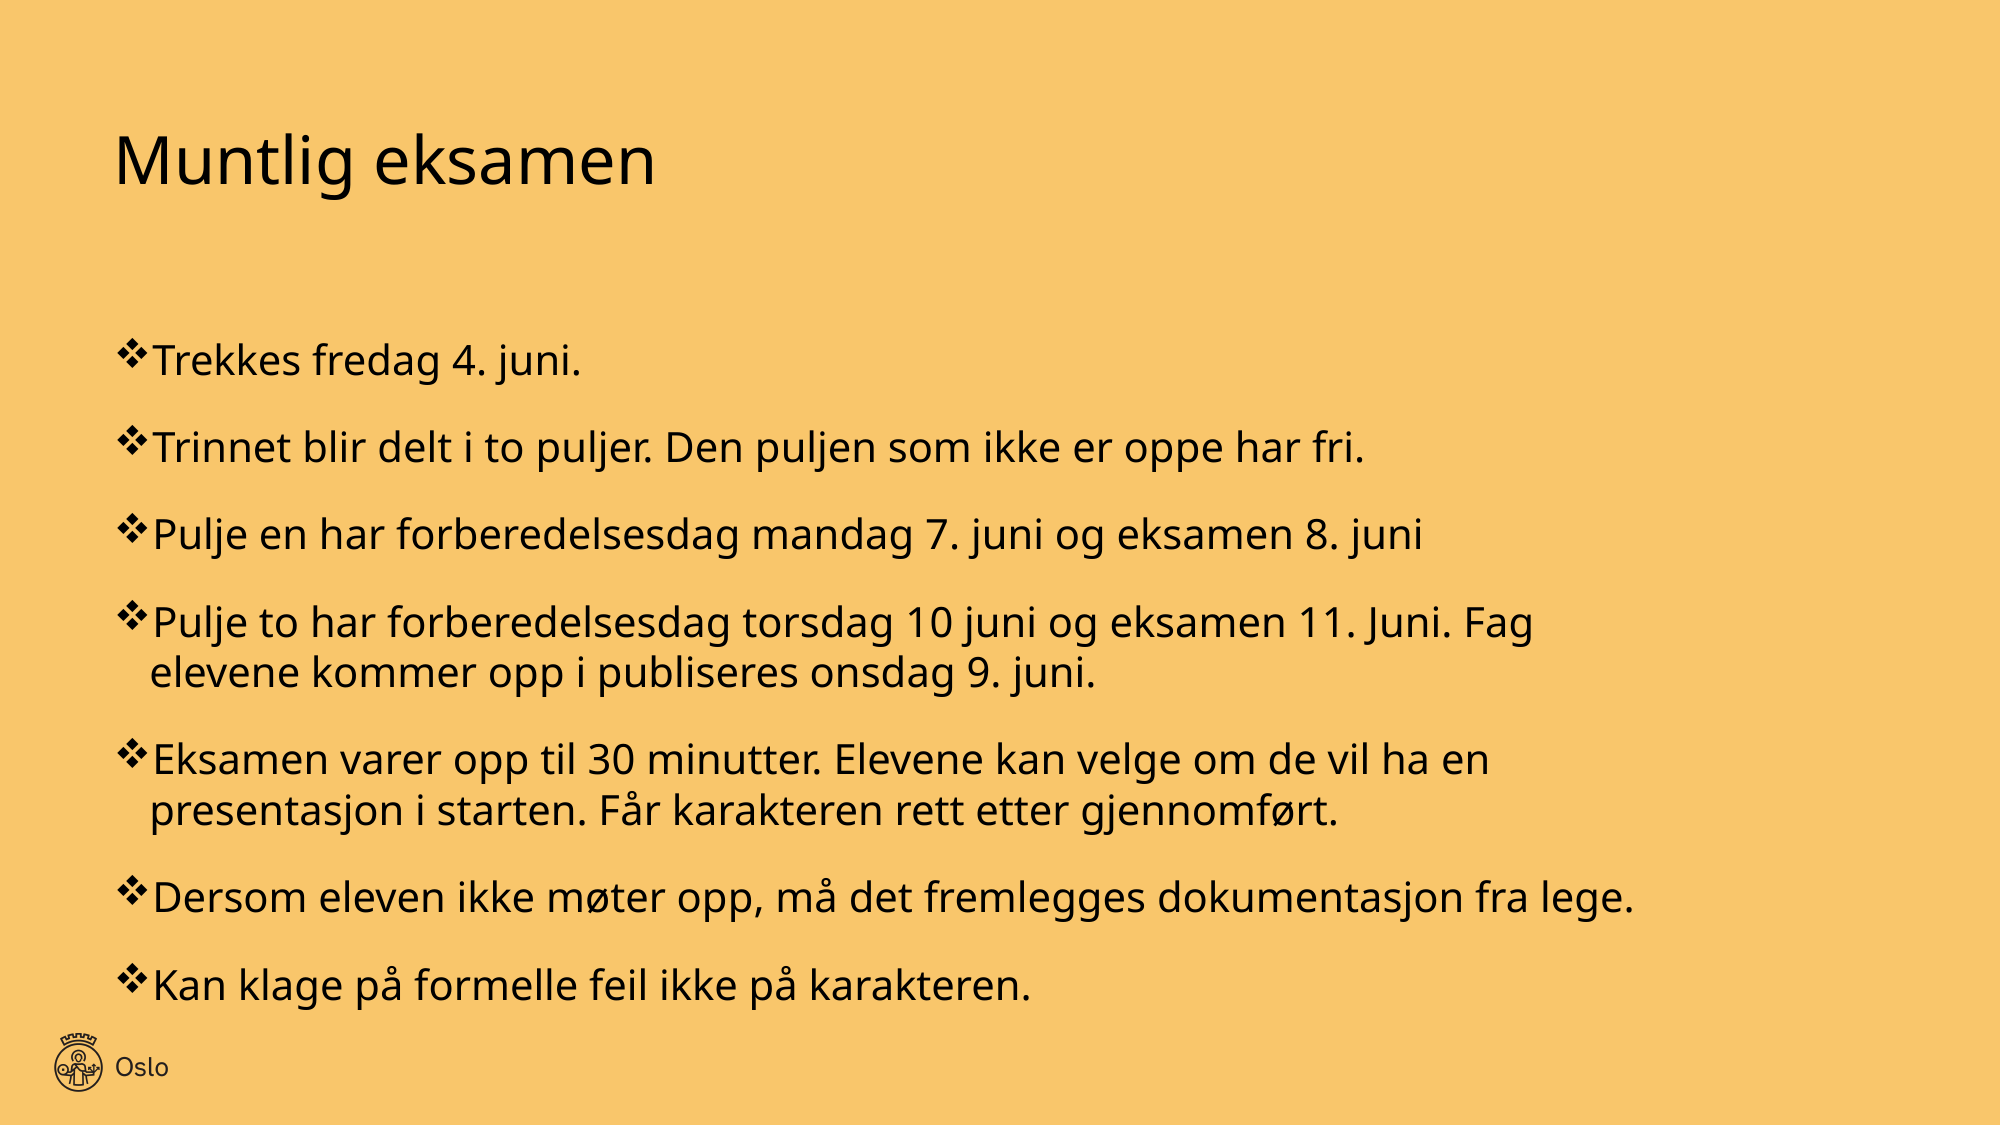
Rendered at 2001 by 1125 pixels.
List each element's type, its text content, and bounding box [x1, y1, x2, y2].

picture [54, 1032, 168, 1092]
list Trekkes fredag 4. juni. Trinnet blir delt i to puljer. Den puljen som ikke er oppe har fri. Pulje en har forberedelsesdag mandag 7. juni og eksamen 8. juni Pulje to har forberedelsesdag torsdag 10 juni og eksamen 11. Juni. Fag elevene kommer opp i publiseres onsdag 9. juni. Eksamen varer opp til 30 minutter. Elevene kan velge om de vil ha en presentasjon i starten. Får karakteren rett etter gjennomført. Dersom eleven ikke møter opp, må det fremlegges dokumentasjon fra lege. Kan klage på formelle feil ikke på karakteren. [114, 333, 1668, 1025]
title Muntlig eksamen [114, 118, 1668, 333]
